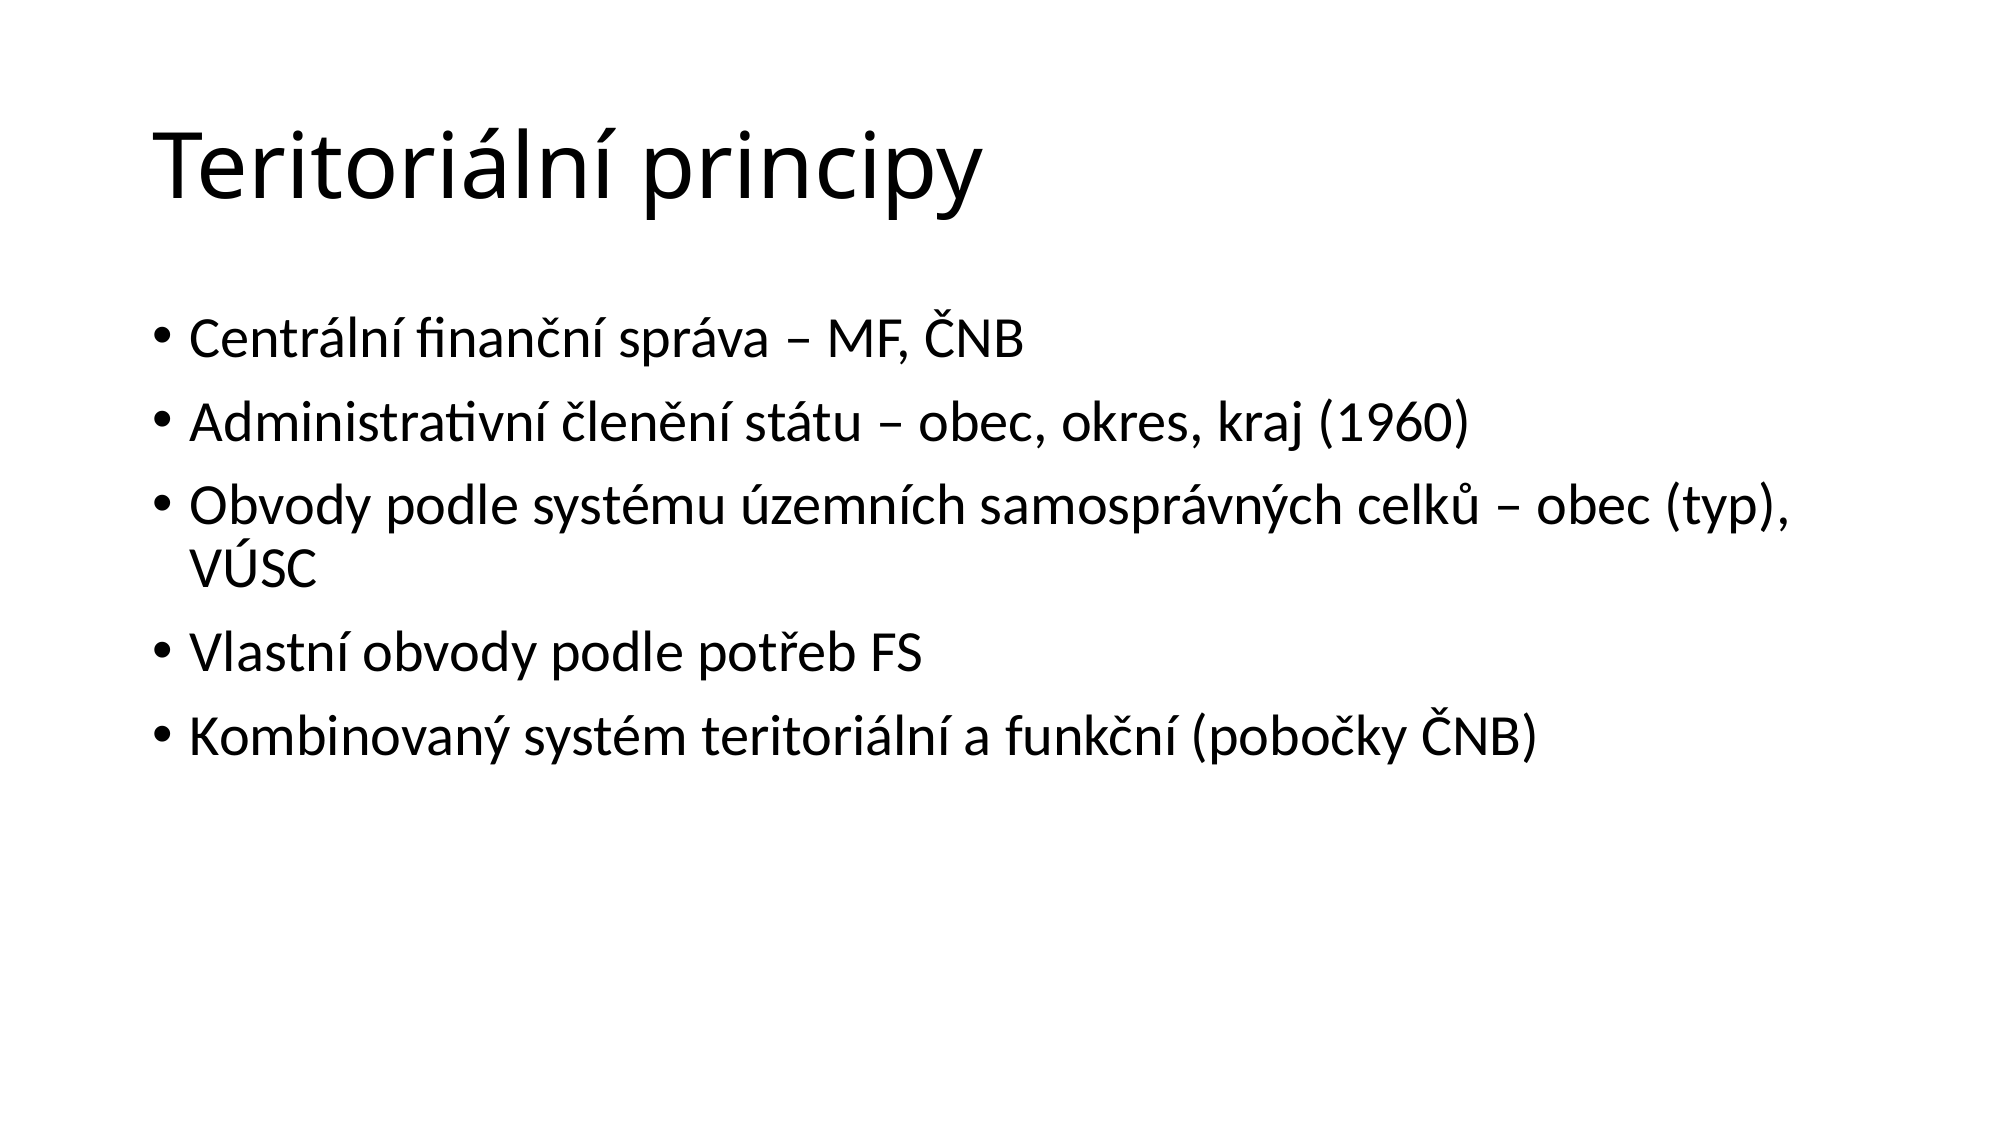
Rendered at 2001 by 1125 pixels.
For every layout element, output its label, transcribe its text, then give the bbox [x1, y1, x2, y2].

list Centrální finanční správa – MF, ČNB Administrativní členění státu – obec, okres, kraj (1960) Obvody podle systému územních samosprávných celků – obec (typ), VÚSC Vlastní obvody podle potřeb FS Kombinovaný systém teritoriální a funkční (pobočky ČNB) [137, 299, 1863, 1014]
title Teritoriální principy [137, 59, 1863, 278]
